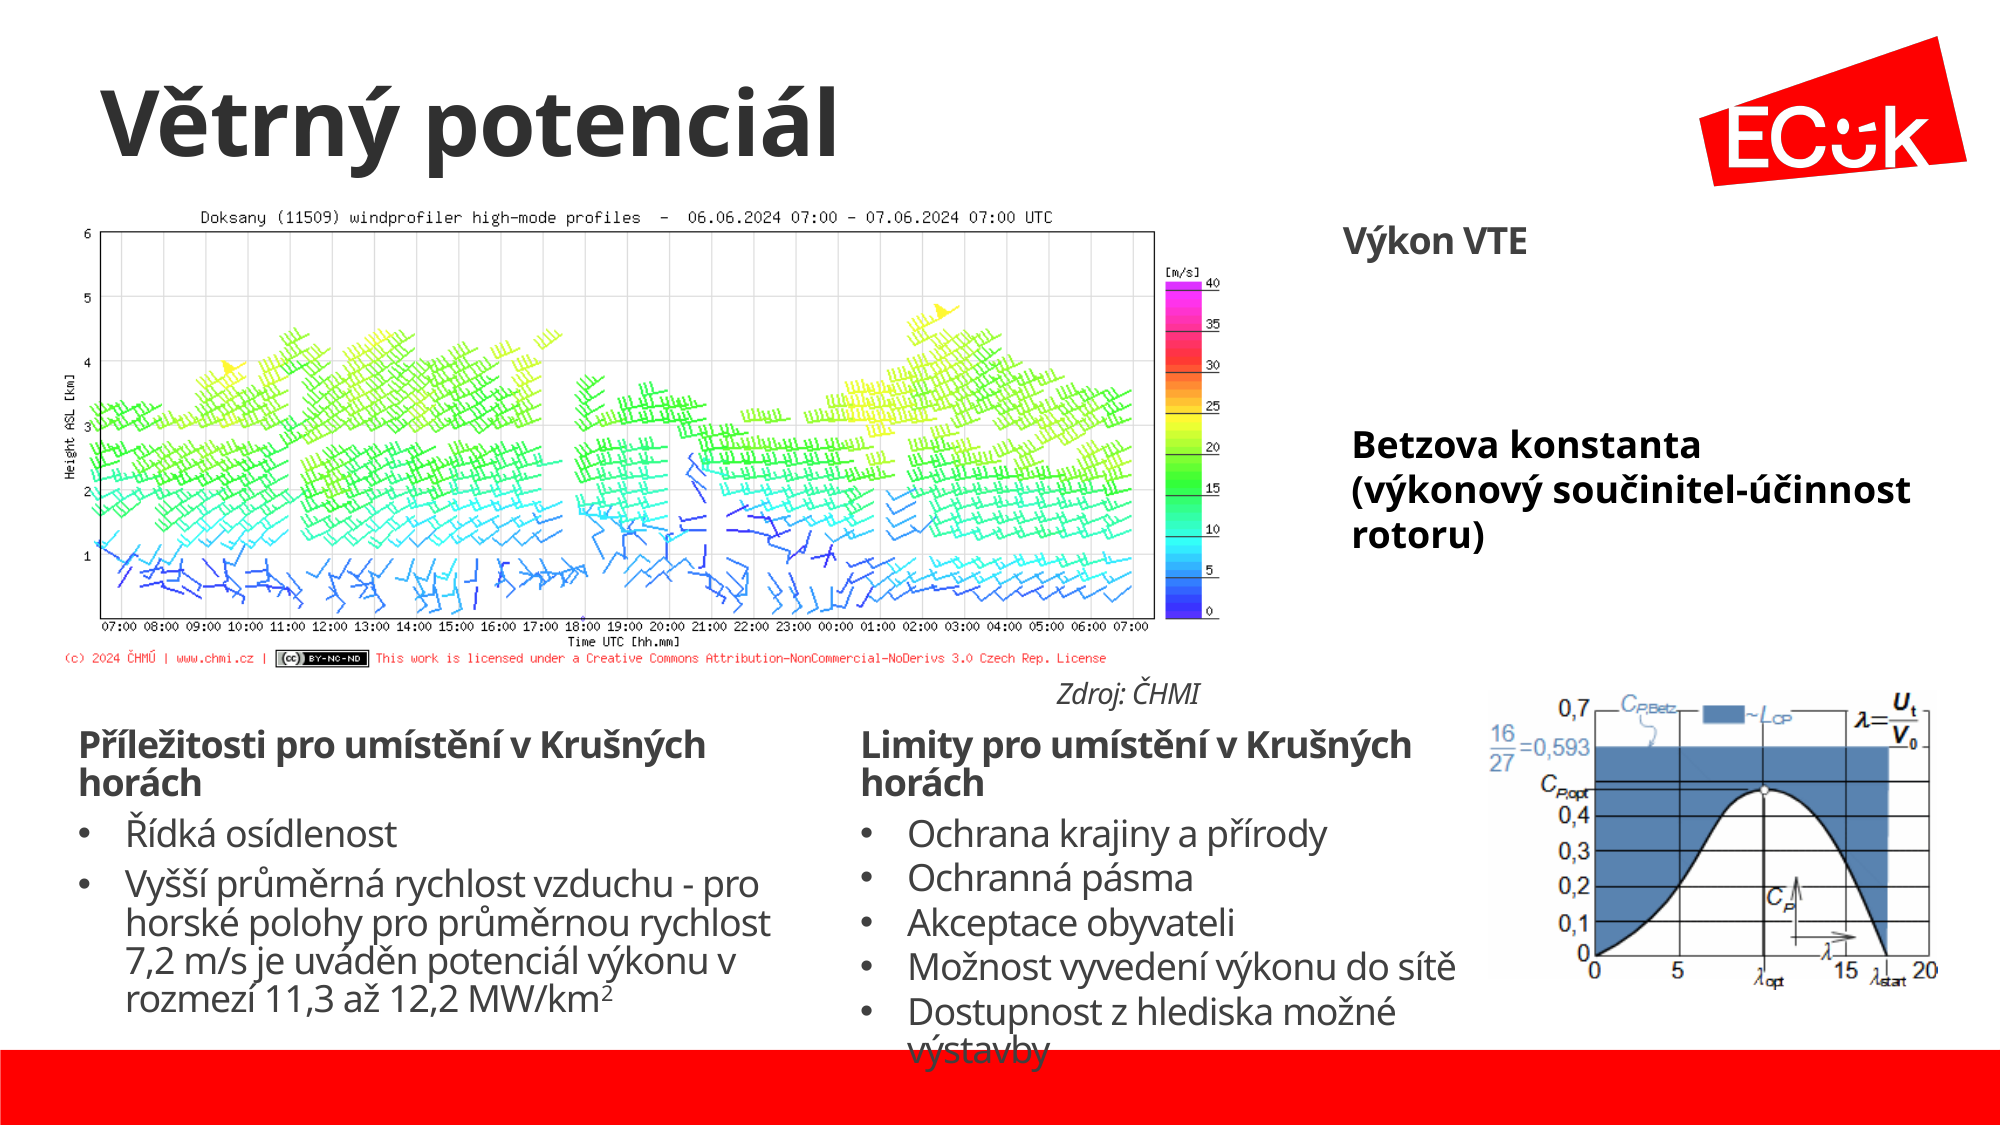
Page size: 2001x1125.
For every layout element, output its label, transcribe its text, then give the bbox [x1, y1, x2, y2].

text_box Větrný potenciál [85, 17, 1649, 183]
picture [59, 201, 1230, 671]
text_box Limity pro umístění v Krušných horách Ochrana krajiny a přírody Ochranná pásma Akceptace obyvateli Možnost vyvedení výkonu do sítě Dostupnost z hlediska možné výstavby [845, 720, 1491, 1012]
picture [1488, 690, 1938, 990]
picture [1697, 34, 1968, 188]
text_box Výkon VTE [1327, 216, 1967, 481]
text_box Zdroj: ČHMI [923, 673, 1258, 720]
text_box Betzova konstanta (výkonový součinitel-účinnost rotoru) [1336, 413, 1967, 564]
text_box Příležitosti pro umístění v Krušných horách Řídká osídlenost Vyšší průměrná rychlost vzduchu - pro horské polohy pro průměrnou rychlost 7,2 m/s je uváděn potenciál výkonu v rozmezí 11,3 až 12,2 MW/km2 [62, 720, 824, 984]
